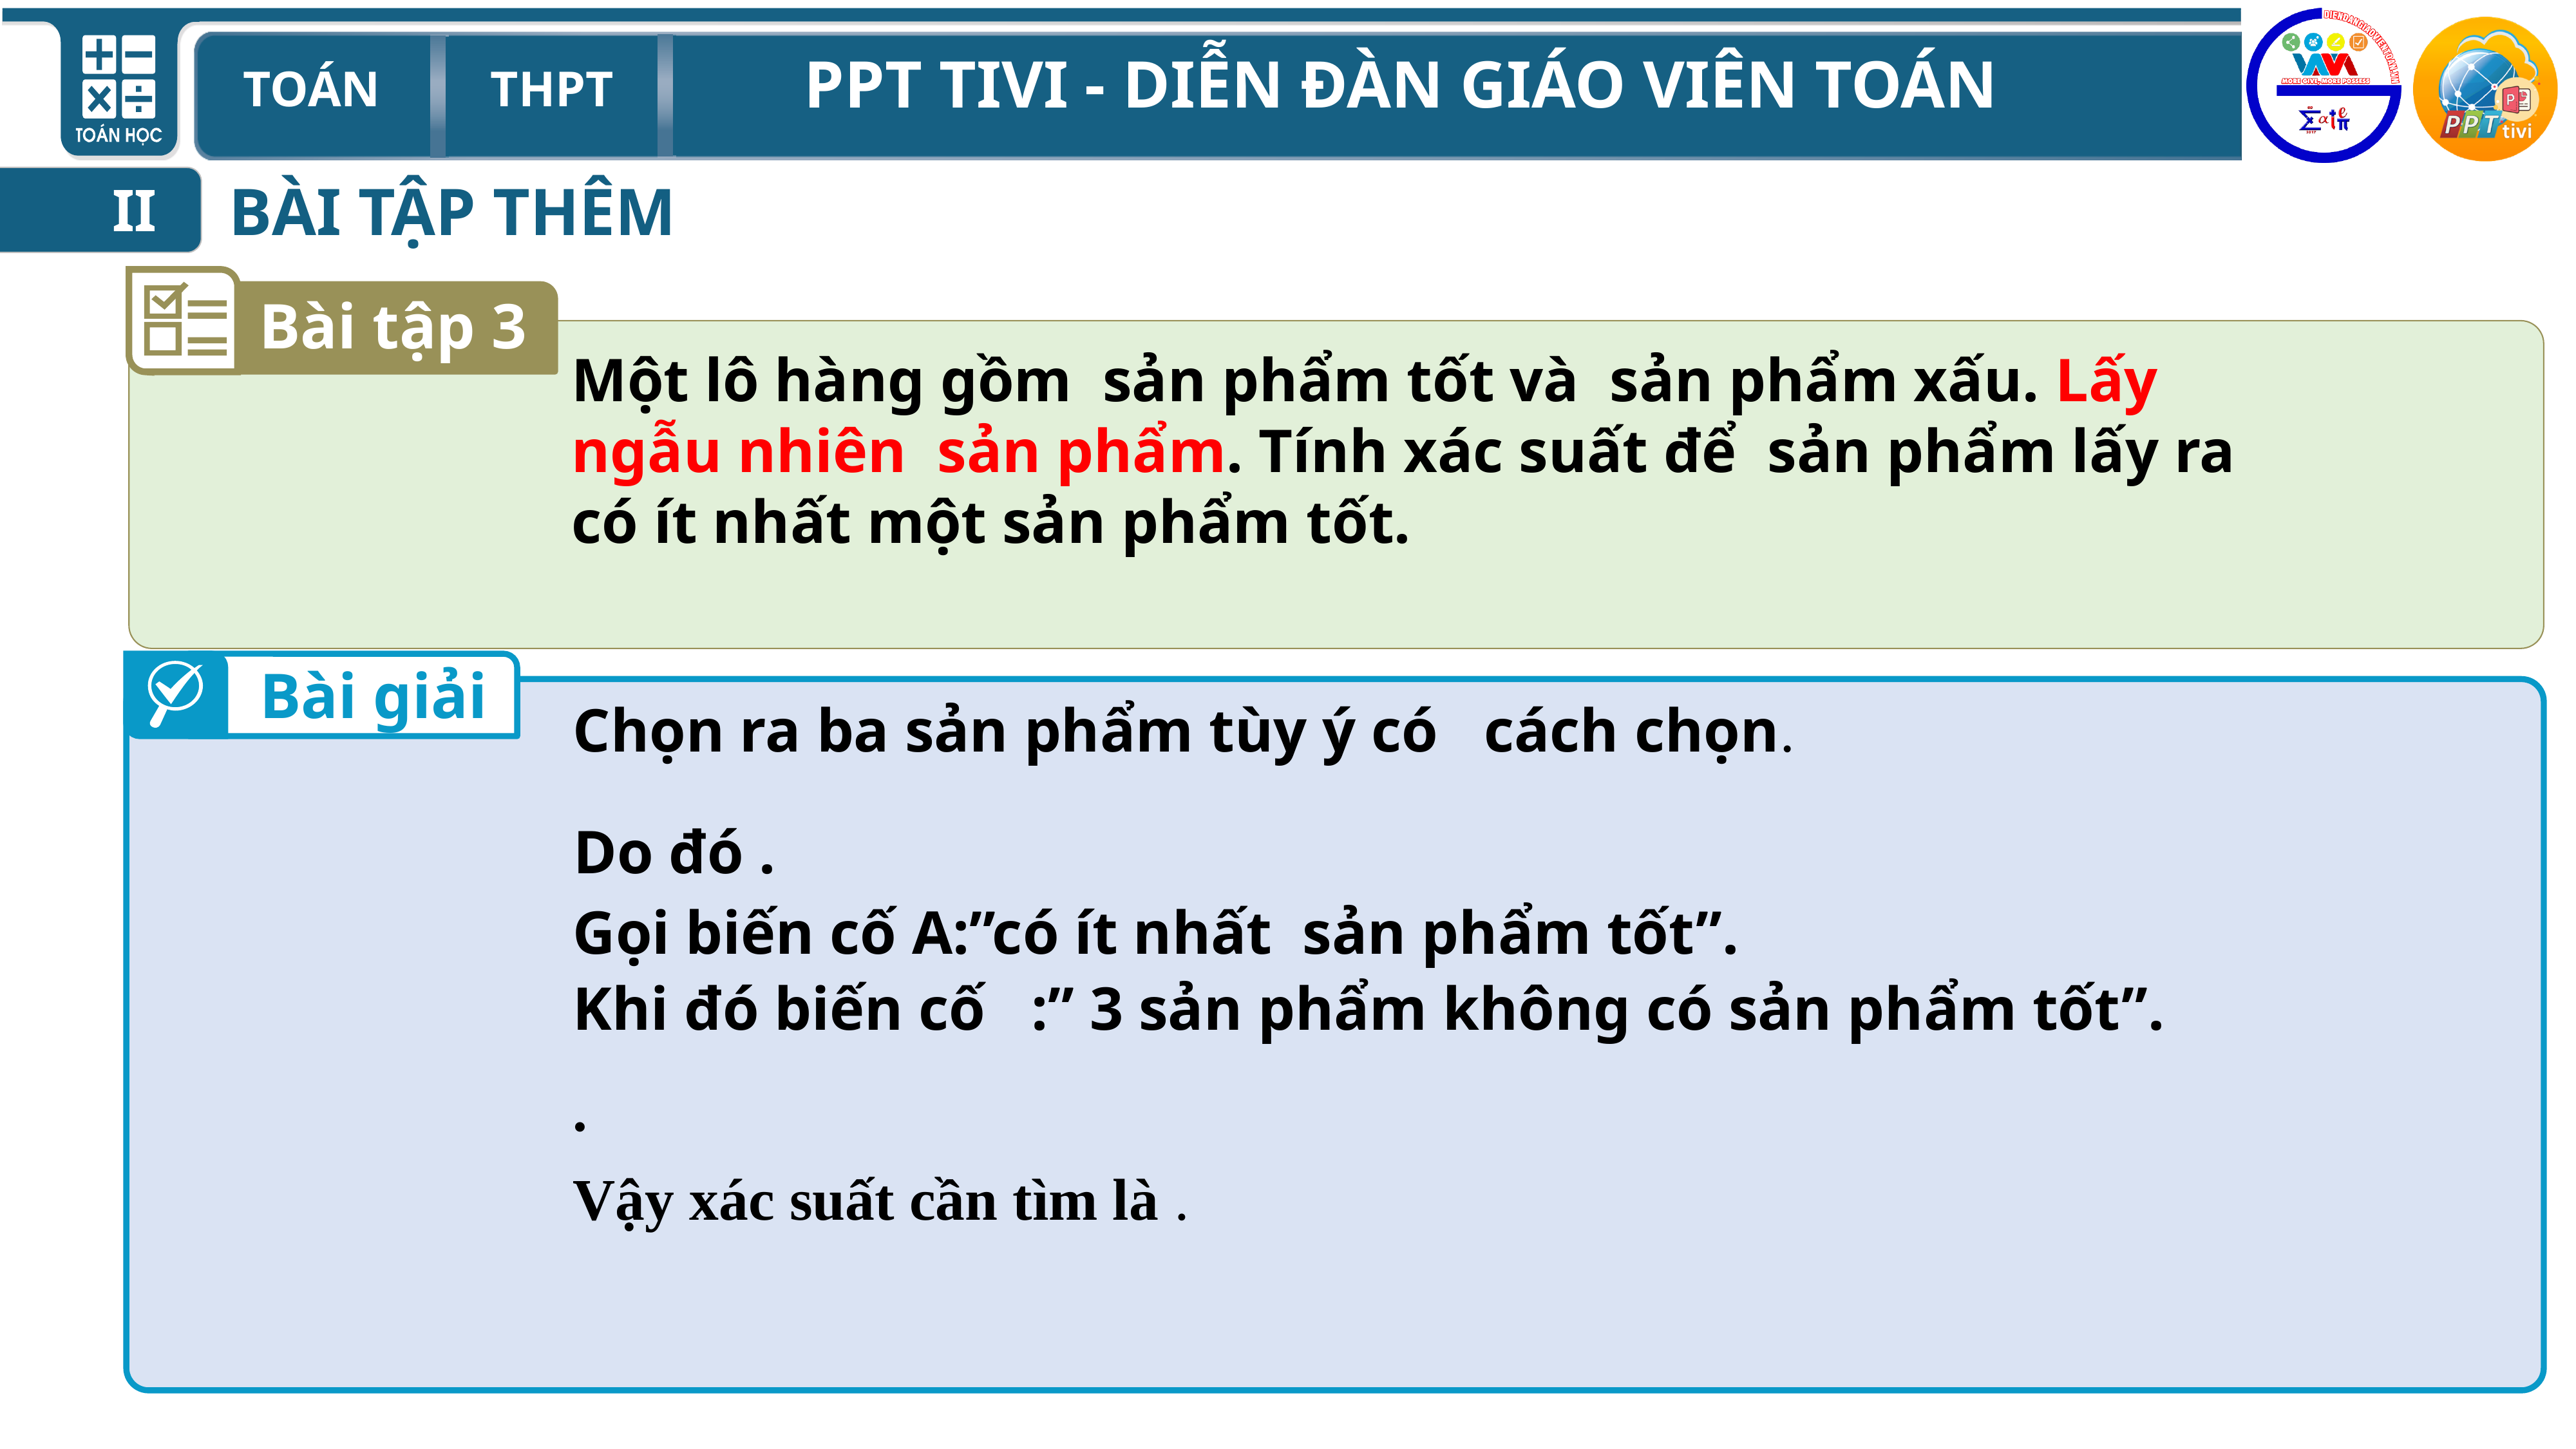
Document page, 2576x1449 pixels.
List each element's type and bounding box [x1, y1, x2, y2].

picture [2, 22, 2242, 160]
text_box [129, 269, 2544, 649]
text_box [0, 166, 1136, 254]
picture [2412, 16, 2558, 162]
picture [2246, 8, 2401, 163]
text_box [126, 652, 2544, 1390]
